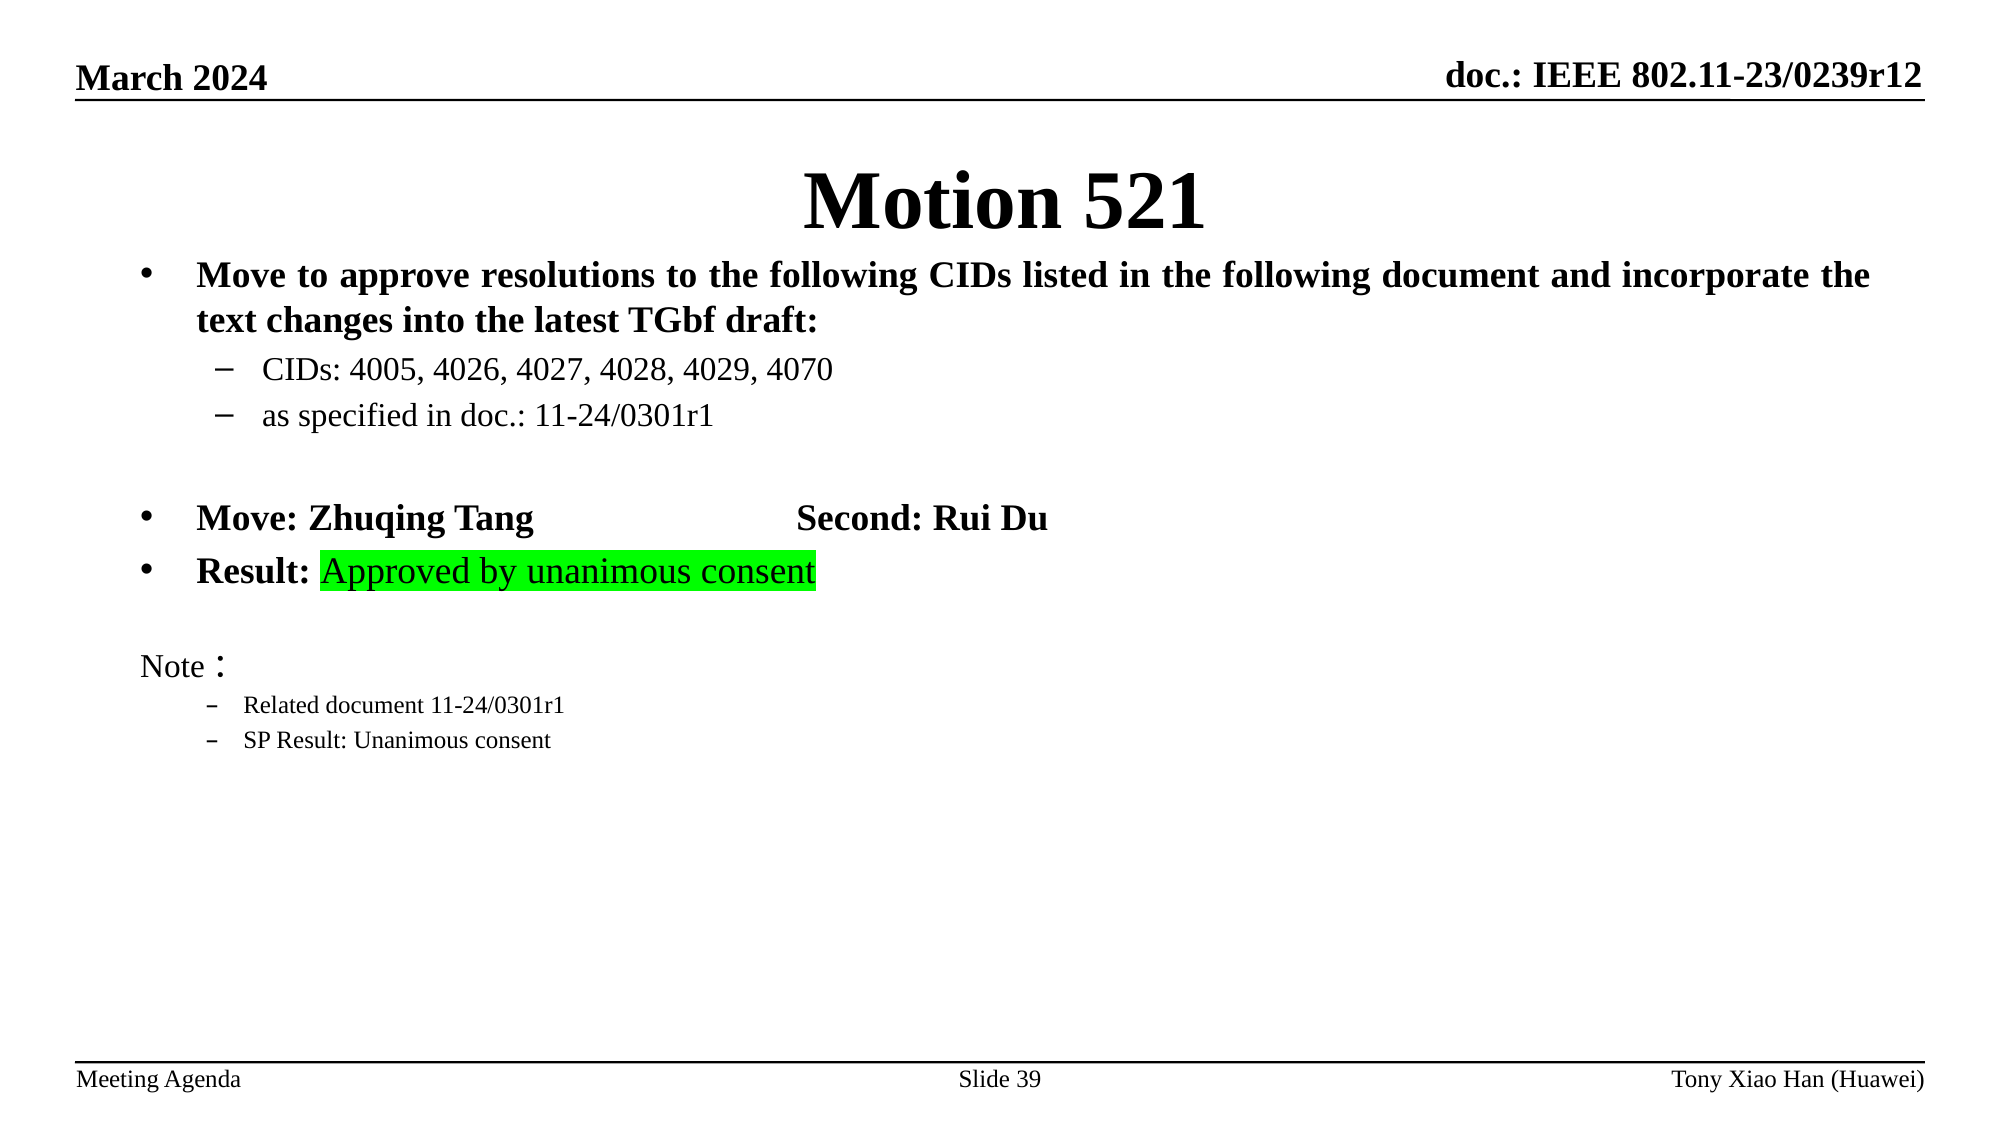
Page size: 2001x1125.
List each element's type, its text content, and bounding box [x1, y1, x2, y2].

text_box Motion 521 [368, 137, 1644, 212]
text_box Move to approve resolutions to the following CIDs listed in the following document and incorporate the text changes into the latest TGbf draft: CIDs: 4005, 4026, 4027, 4028, 4029, 4070 as specified in doc.: 11-24/0301r1 Move: Zhuqing Tang Second: Rui Du Result: Approved by unanimous consent Note： Related document 11-24/0301r1 SP Result: Unanimous consent [125, 212, 1888, 988]
